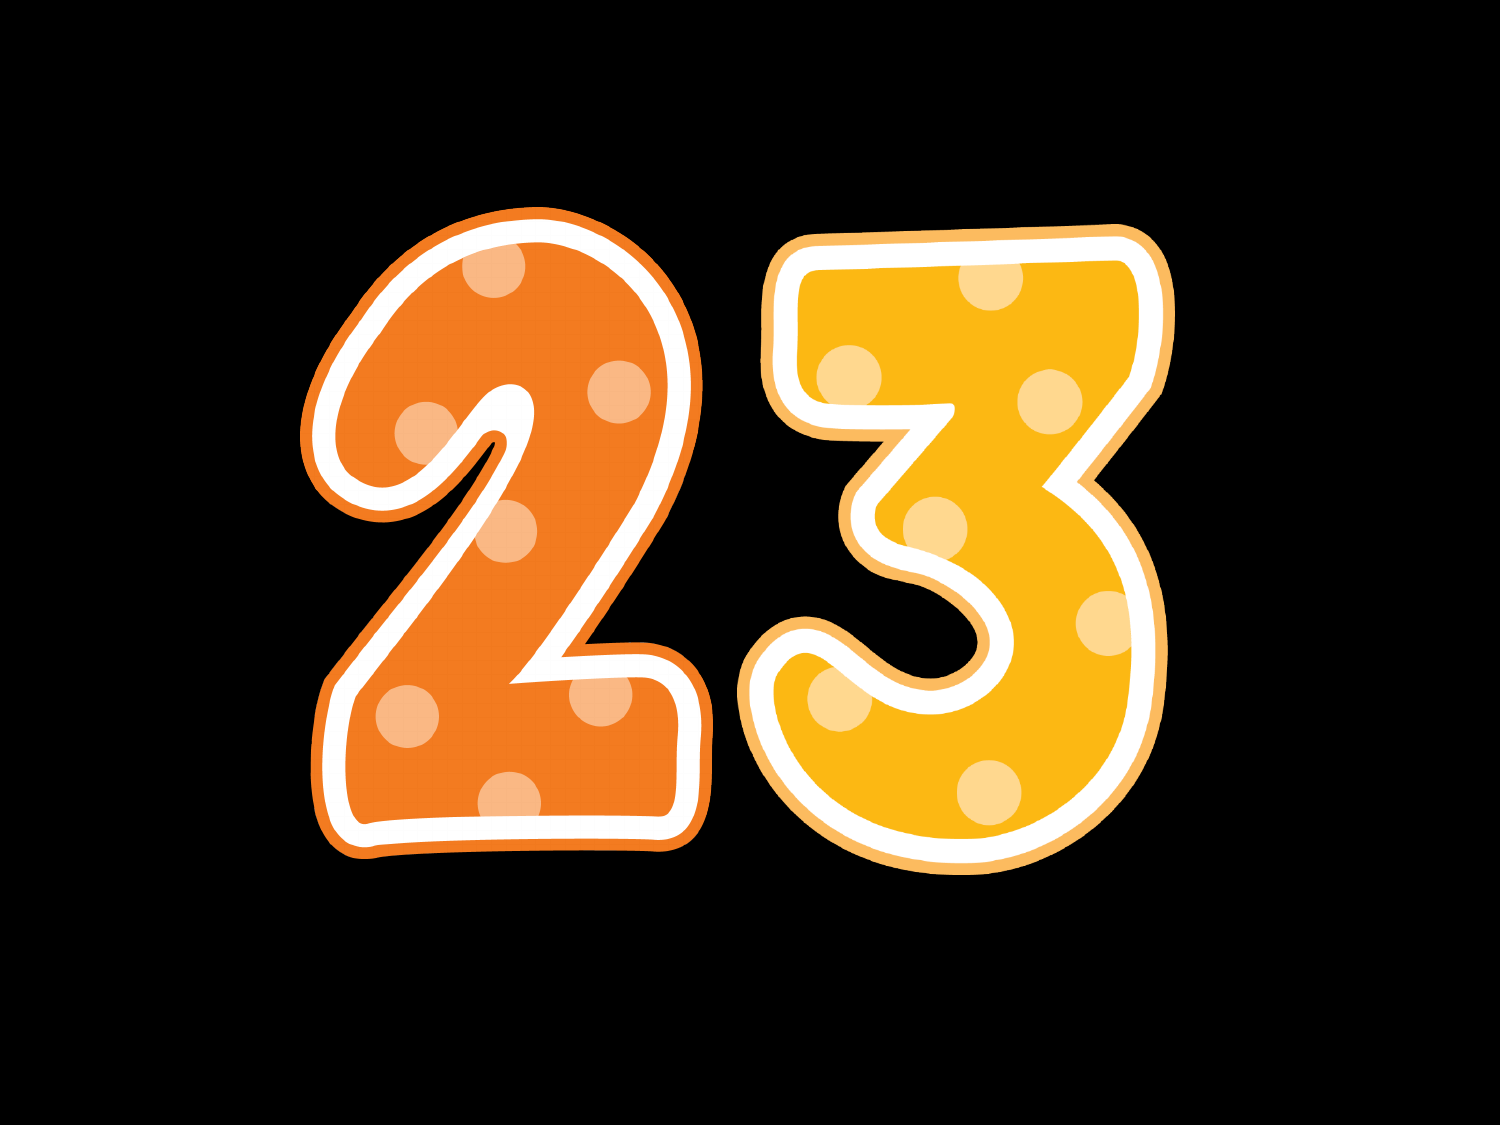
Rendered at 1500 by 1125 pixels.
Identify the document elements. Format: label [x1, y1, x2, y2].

picture [299, 207, 713, 860]
picture [737, 224, 1176, 875]
